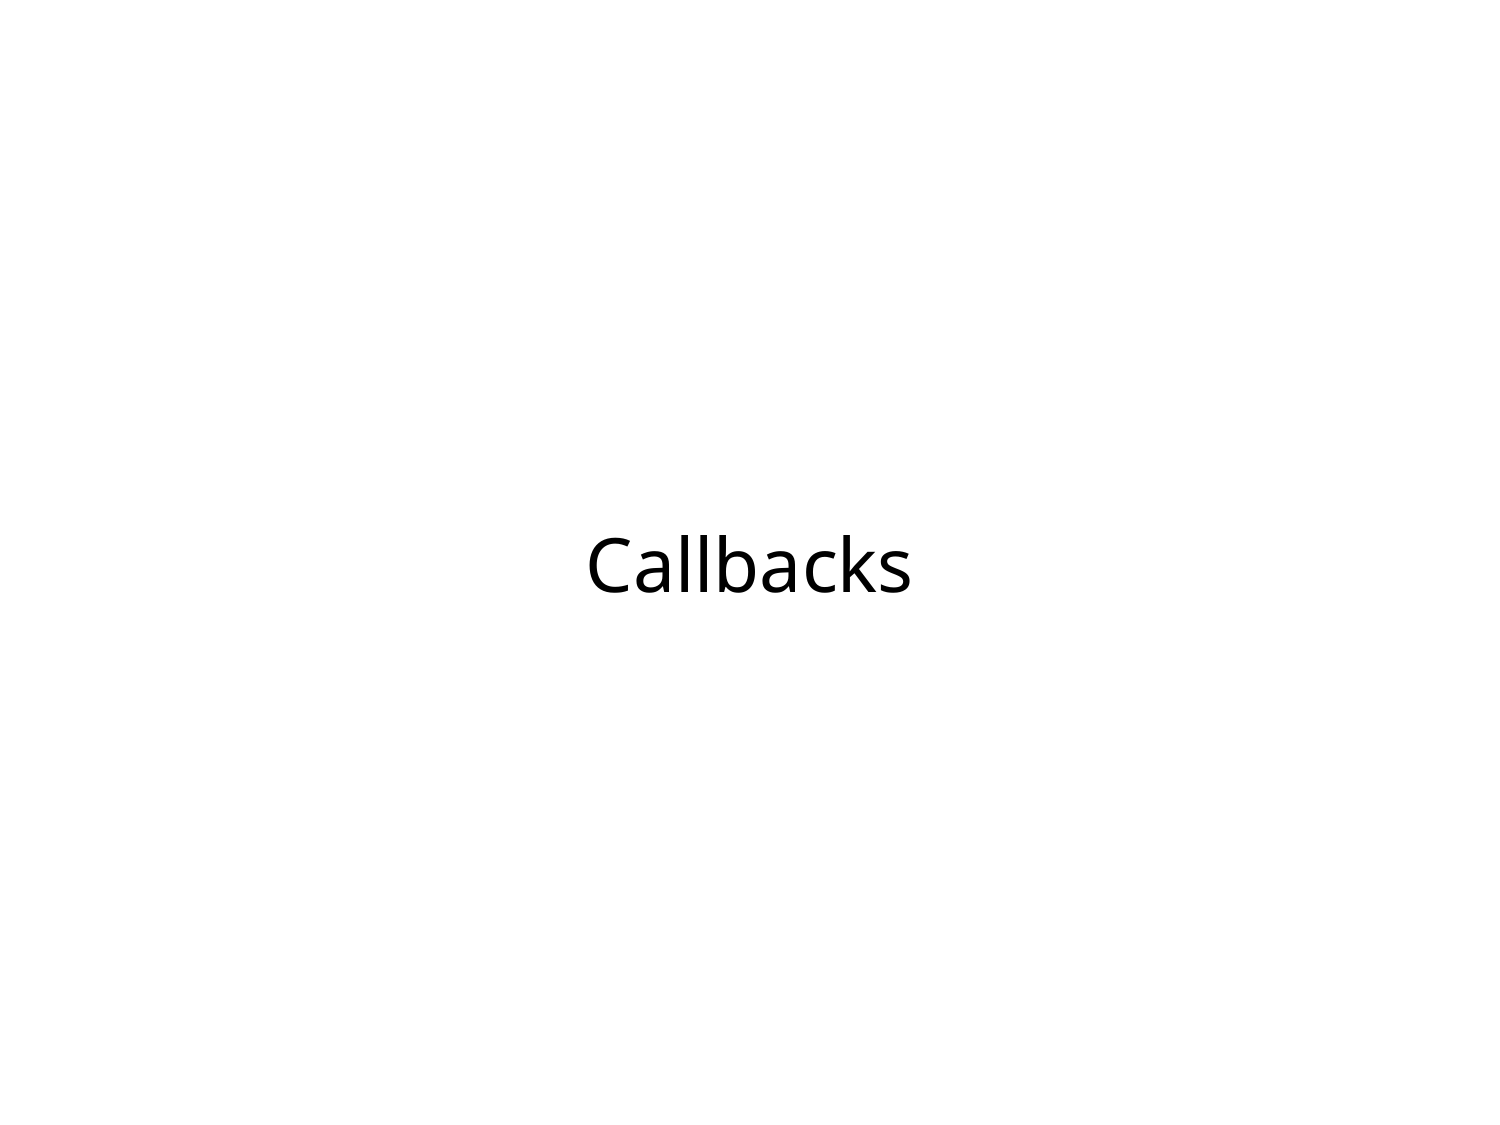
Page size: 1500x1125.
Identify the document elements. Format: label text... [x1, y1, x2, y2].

text_box Callbacks [51, 470, 1449, 655]
